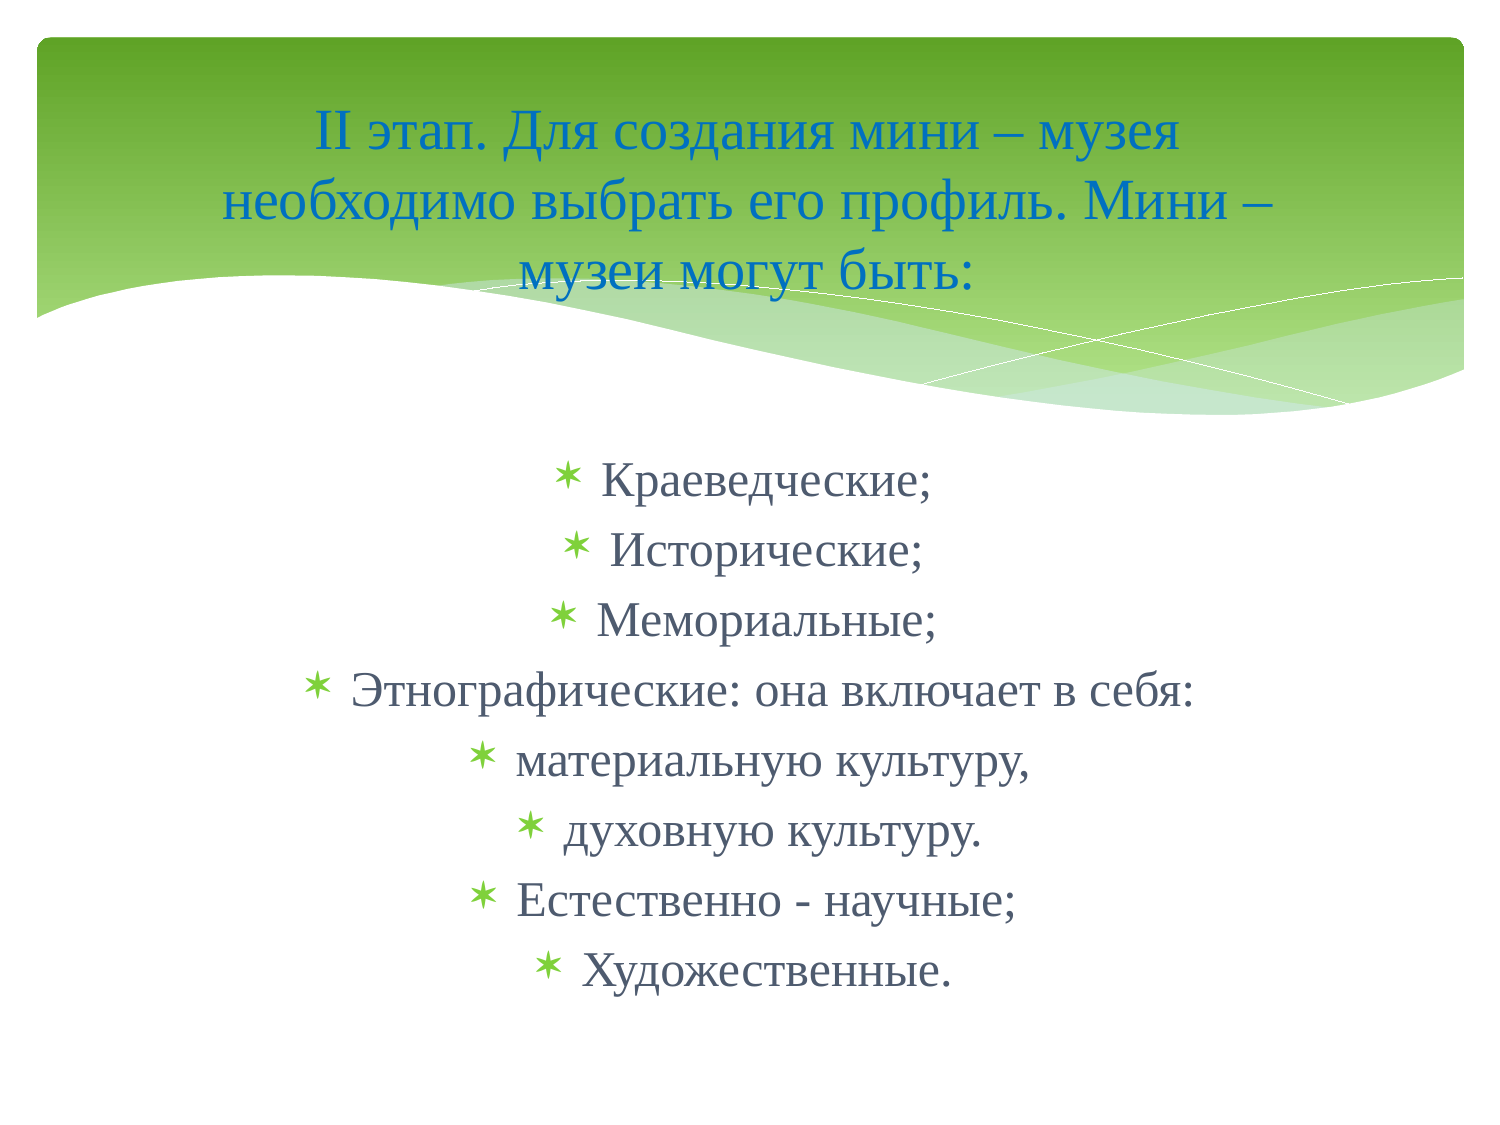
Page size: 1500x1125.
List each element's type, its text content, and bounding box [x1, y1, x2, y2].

list Краеведческие; Исторические; Мемориальные; Этнографические: она включает в себя: материальную культуру, духовную культуру. Естественно - научные; Художественные. [143, 438, 1359, 1005]
title II этап. Для создания мини – музея необходимо выбрать его профиль. Мини – музеи могут быть: [171, 137, 1324, 325]
